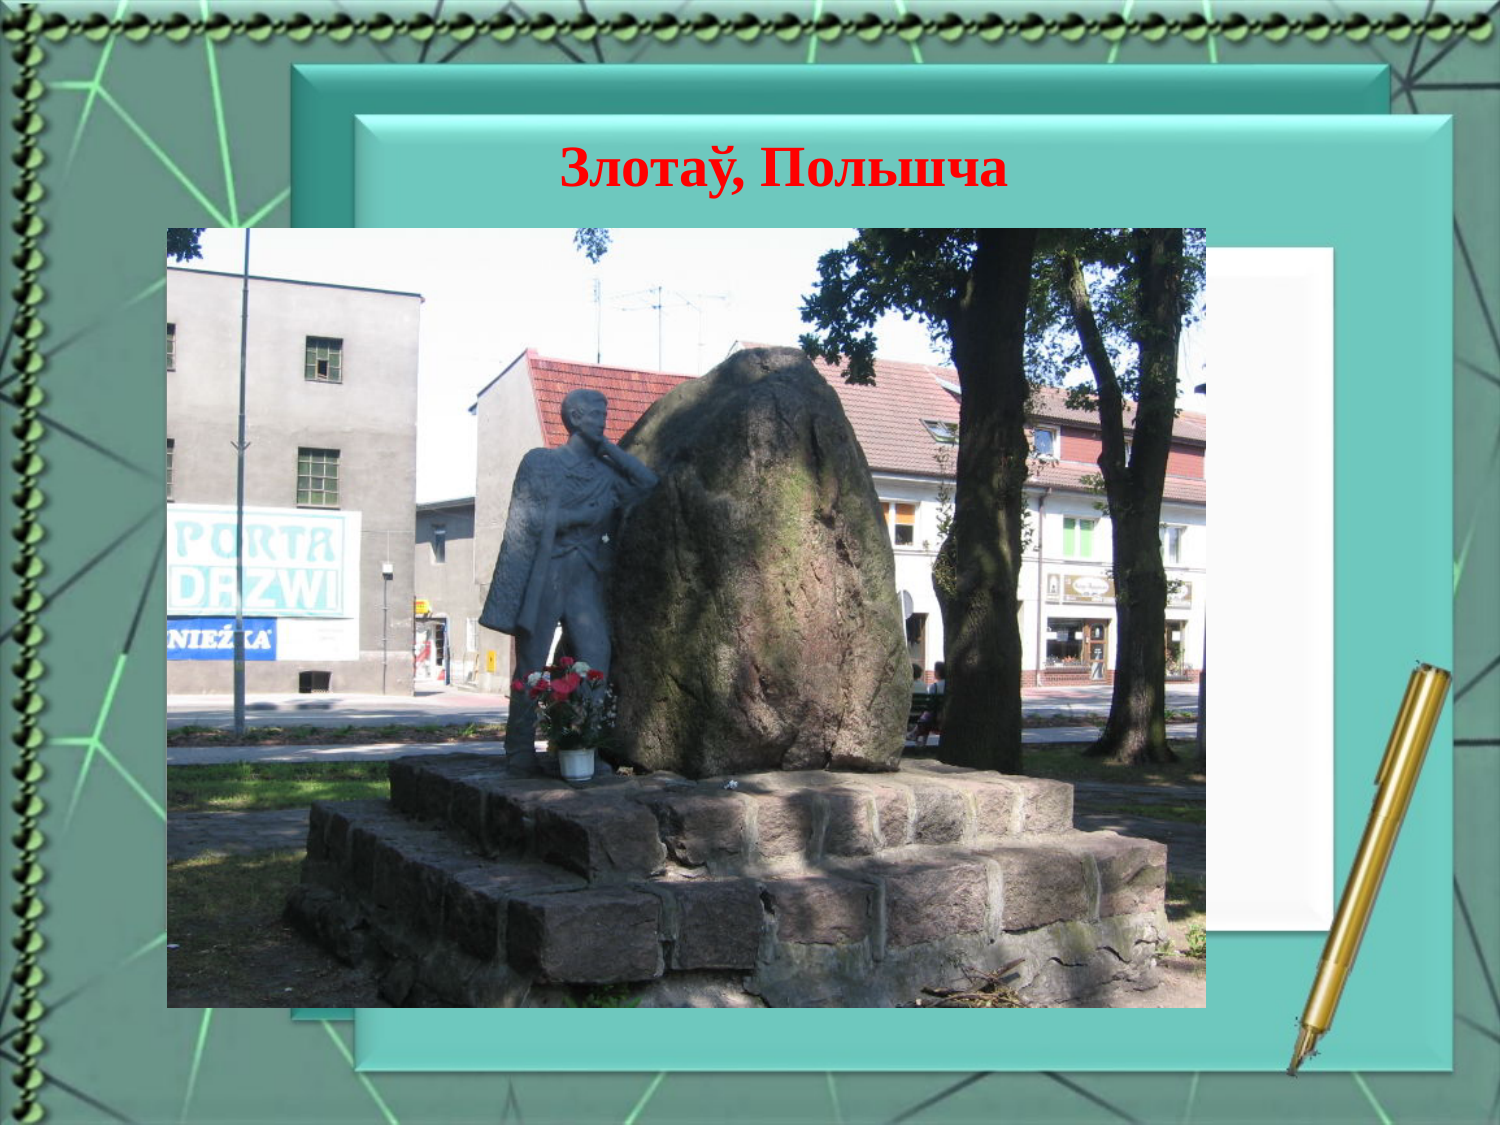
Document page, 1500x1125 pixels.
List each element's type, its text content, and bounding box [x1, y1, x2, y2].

picture [0, 0, 1500, 1125]
list Злотаў, Польшча [225, 128, 1343, 281]
